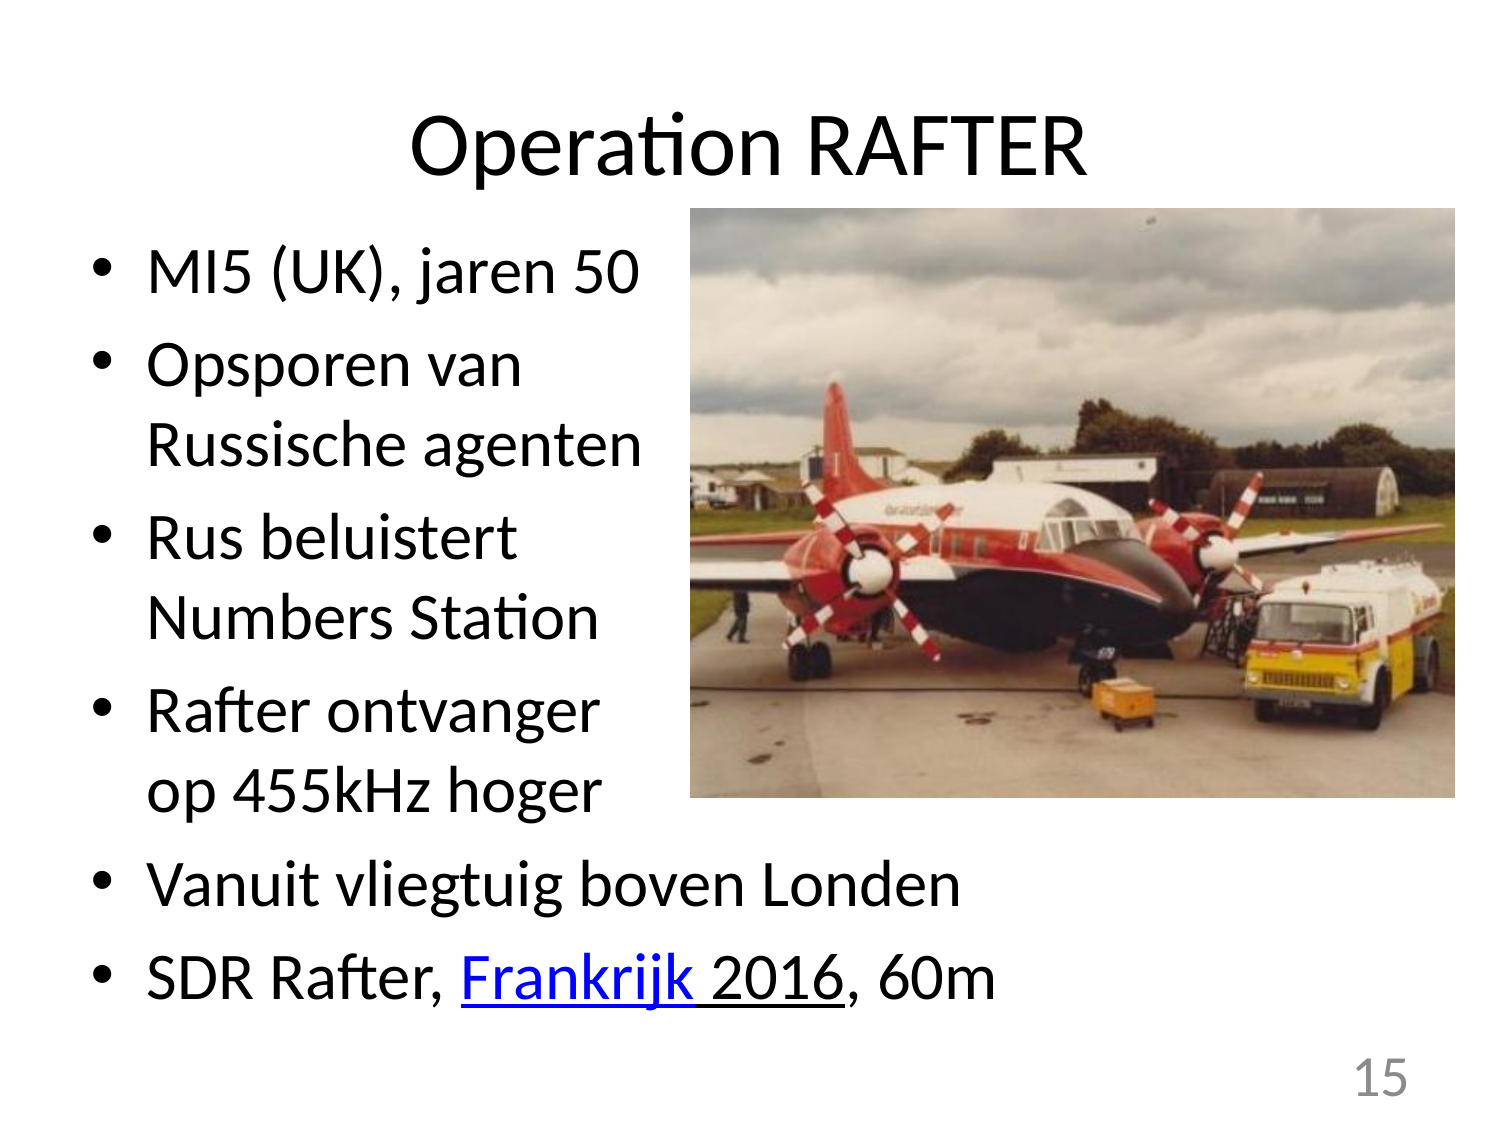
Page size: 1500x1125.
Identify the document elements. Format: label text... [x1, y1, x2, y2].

title Operation RAFTER [75, 45, 1425, 218]
slide_number 15 [1074, 1042, 1425, 1103]
picture [690, 207, 1456, 798]
list MI5 (UK), jaren 50 Opsporen van Russische agenten Rus beluistert Numbers Station Rafter ontvanger op 455kHz hoger Vanuit vliegtuig boven Londen SDR Rafter, Frankrijk 2016, 60m [75, 218, 1426, 1080]
